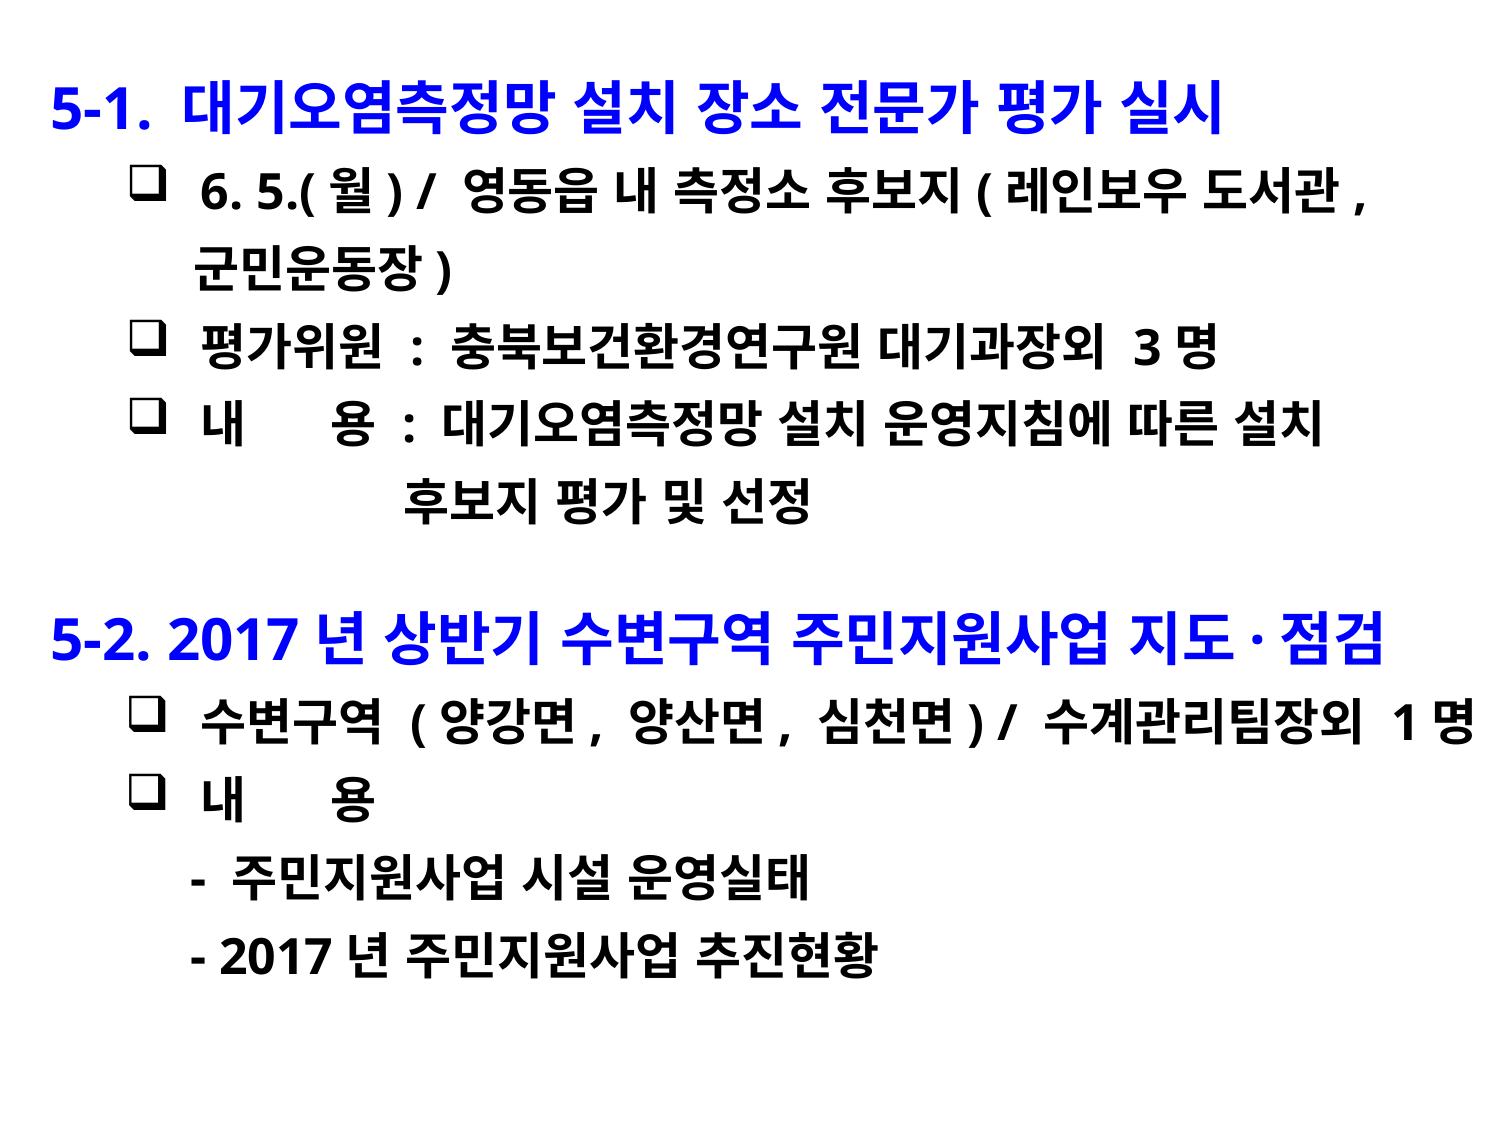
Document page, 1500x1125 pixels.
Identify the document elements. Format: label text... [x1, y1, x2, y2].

text_box 5-1. 대기오염측정망 설치 장소 전문가 평가 실시 6. 5.(월) / 영동읍 내 측정소 후보지(레인보우 도서관, 군민운동장) 평가위원 : 충북보건환경연구원 대기과장외 3명 내 용 : 대기오염측정망 설치 운영지침에 따른 설치 후보지 평가 및 선정 [35, 35, 1465, 566]
text_box 5-2. 2017년 상반기 수변구역 주민지원사업 지도·점검 수변구역 (양강면, 양산면, 심천면) / 수계관리팀장외 1명 내 용 - 주민지원사업 시설 운영실태 - 2017년 주민지원사업 추진현황 [35, 566, 1500, 1032]
